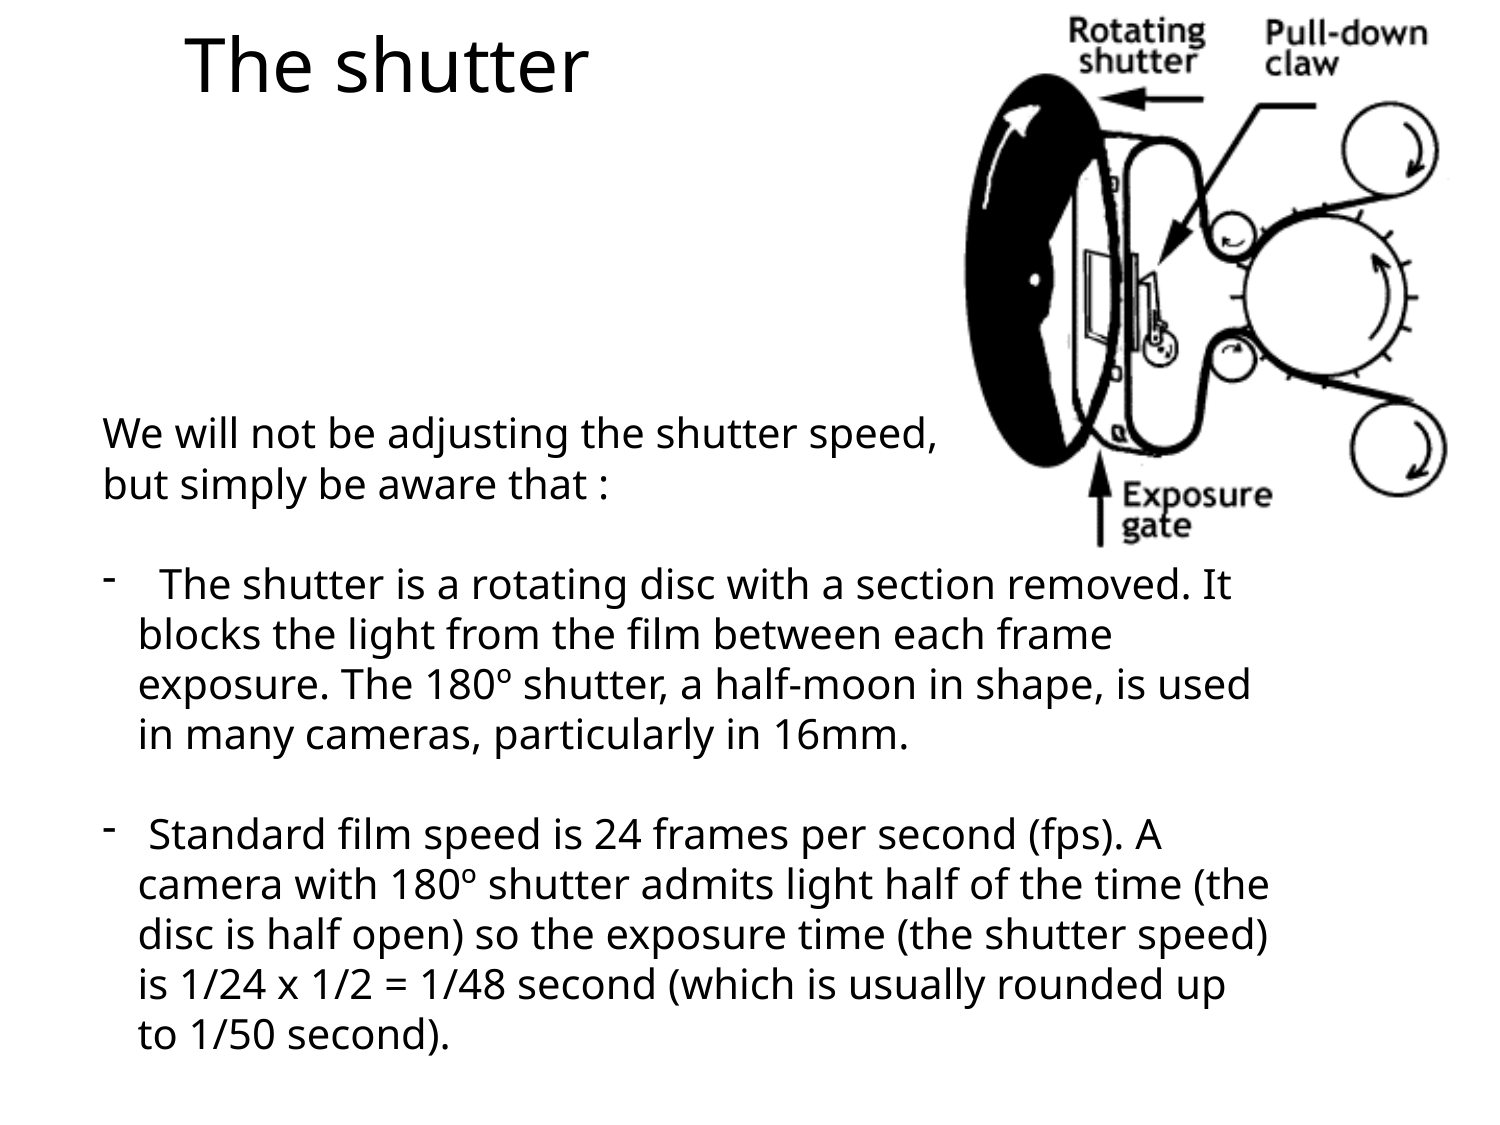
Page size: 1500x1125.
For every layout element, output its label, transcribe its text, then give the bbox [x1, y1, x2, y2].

picture [910, 0, 1500, 576]
title The shutter [0, 0, 775, 125]
text_box We will not be adjusting the shutter speed, but simply be aware that : The shutter is a rotating disc with a section removed. It blocks the light from the film between each frame exposure. The 180º shutter, a half-moon in shape, is used in many cameras, particularly in 16mm. Standard film speed is 24 frames per second (fps). A camera with 180º shutter admits light half of the time (the disc is half open) so the exposure time (the shutter speed) is 1/24 x 1/2 = 1/48 second (which is usually rounded up to 1/50 second). [87, 349, 1288, 1065]
